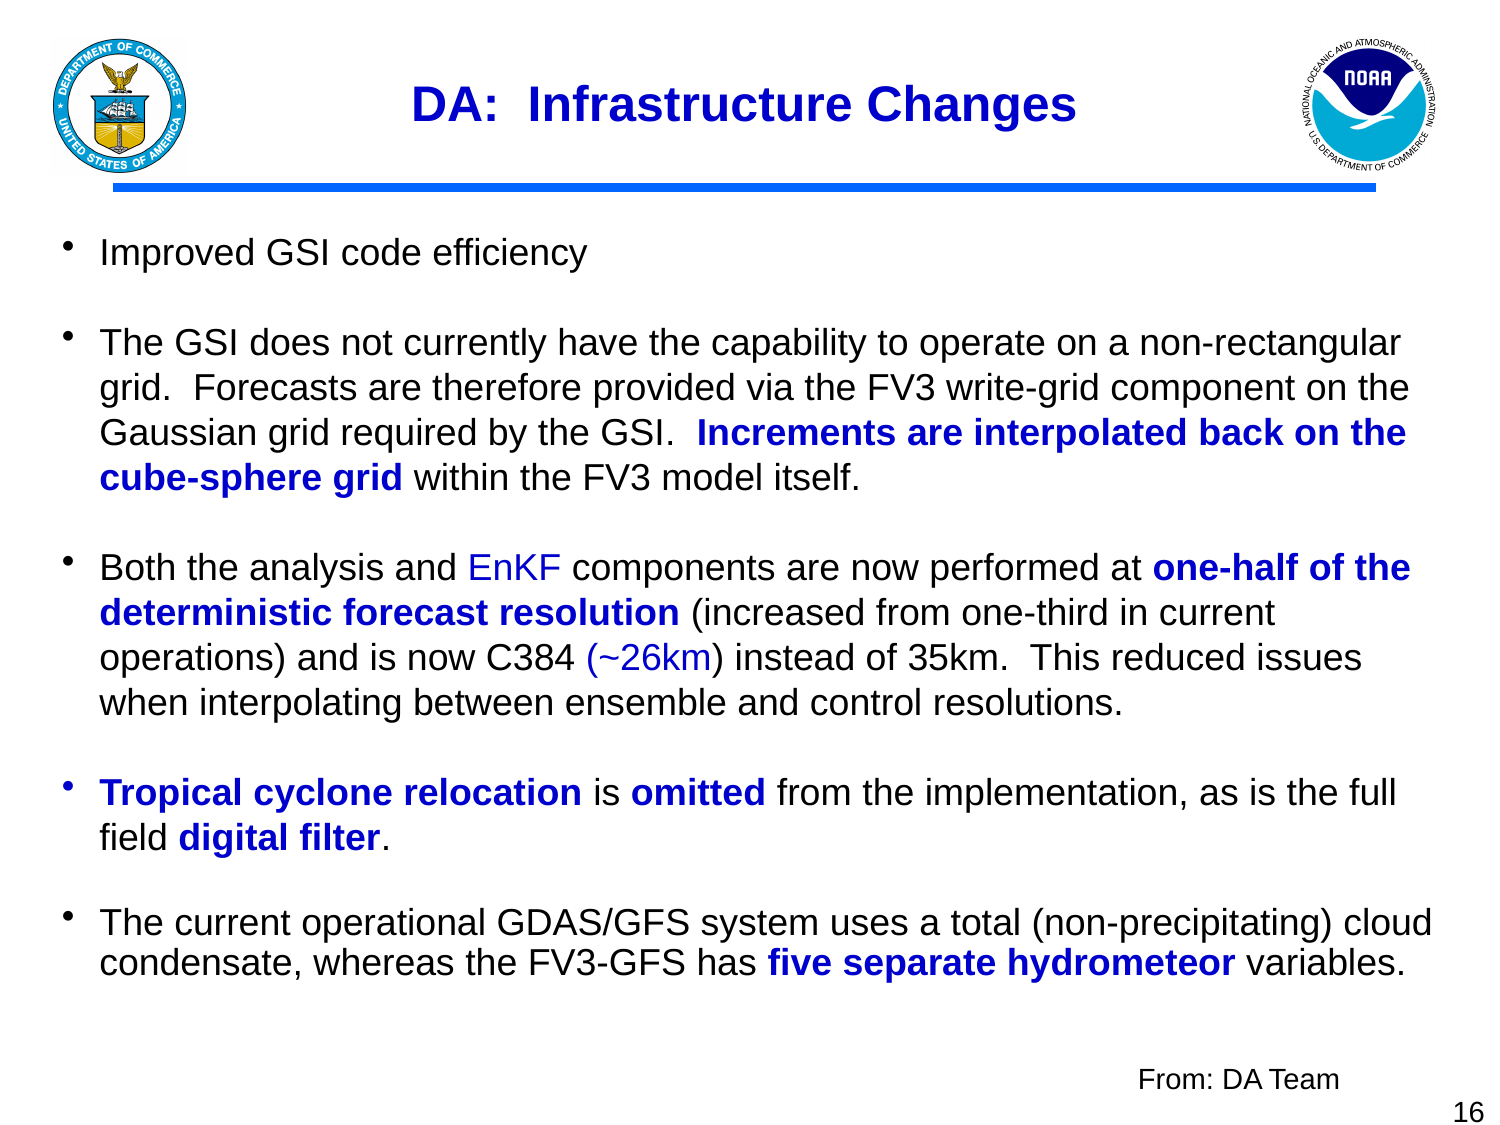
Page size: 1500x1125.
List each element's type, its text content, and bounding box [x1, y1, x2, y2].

list Improved GSI code efficiency The GSI does not currently have the capability to operate on a non-rectangular grid. Forecasts are therefore provided via the FV3 write-grid component on the Gaussian grid required by the GSI. Increments are interpolated back on the cube-sphere grid within the FV3 model itself. Both the analysis and EnKF components are now performed at one-half of the deterministic forecast resolution (increased from one-third in current operations) and is now C384 (~26km) instead of 35km. This reduced issues when interpolating between ensemble and control resolutions. Tropical cyclone relocation is omitted from the implementation, as is the full field digital filter. The current operational GDAS/GFS system uses a total (non-precipitating) cloud condensate, whereas the FV3-GFS has five separate hydrometeor variables. [46, 220, 1463, 1081]
title DA: Infrastructure Changes [69, 37, 1420, 165]
picture [1300, 37, 1438, 173]
text_box From: DA Team [1123, 1053, 1356, 1103]
picture [50, 37, 188, 175]
